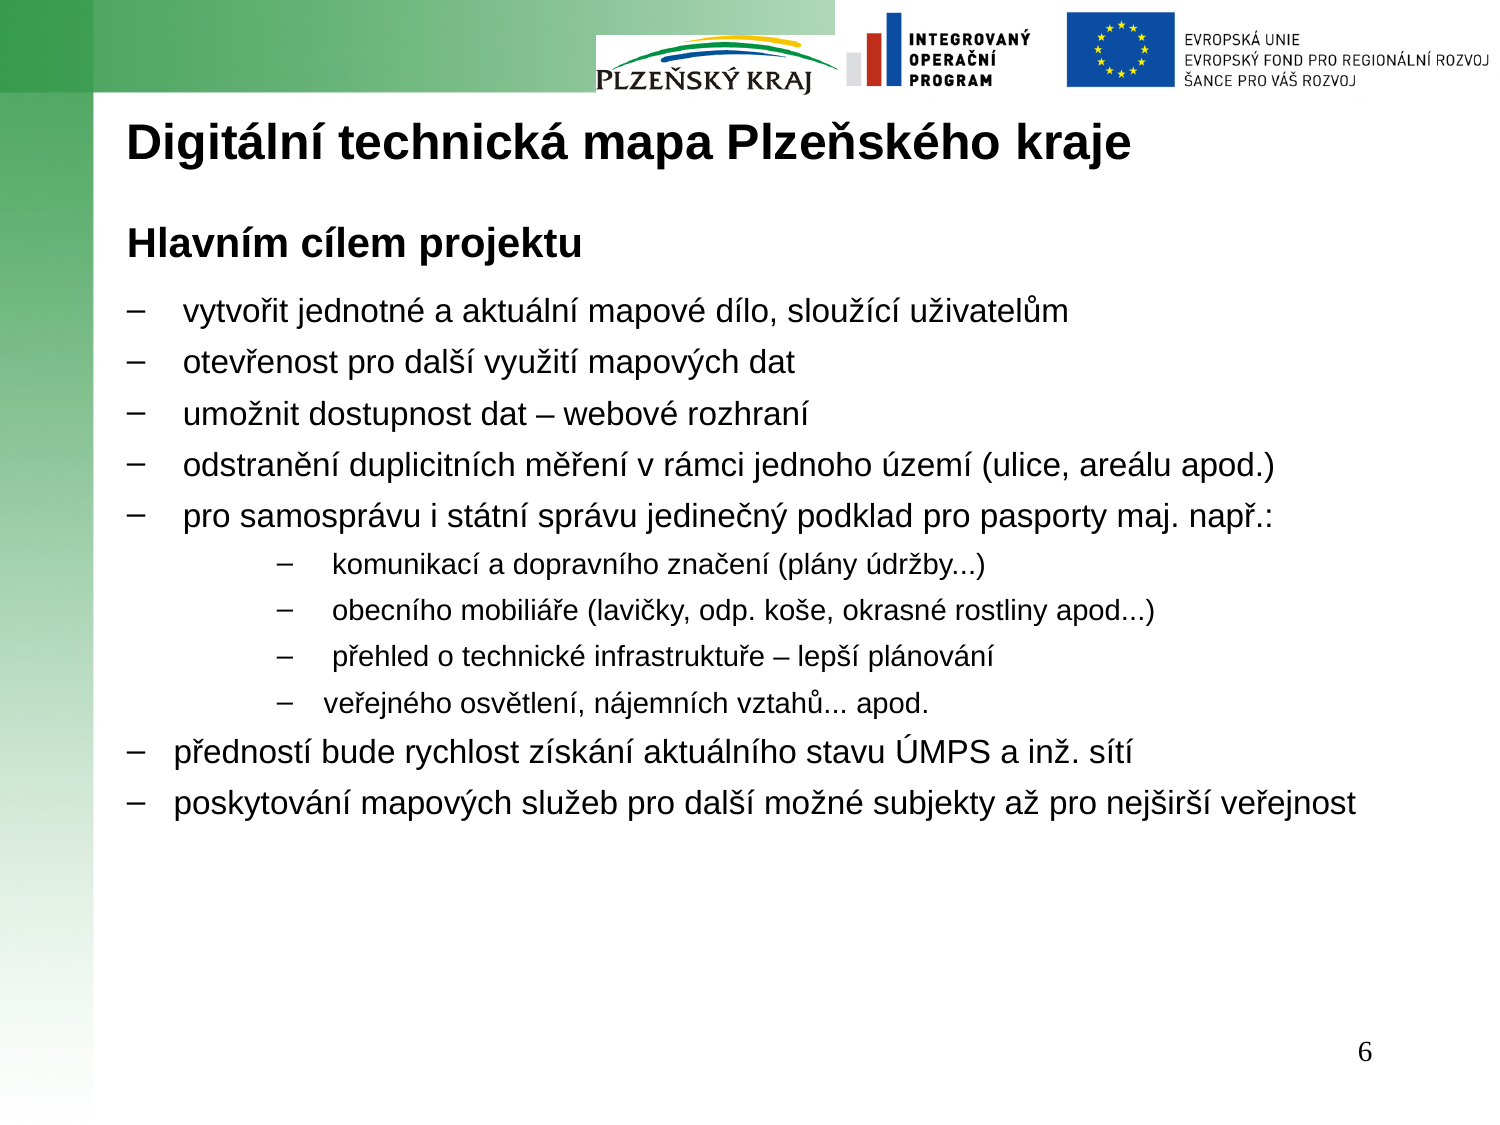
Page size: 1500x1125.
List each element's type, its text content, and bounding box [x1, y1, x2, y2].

text_box 6 [1074, 1033, 1388, 1100]
text_box Digitální technická mapa Plzeňského kraje Hlavním cílem projektu vytvořit jednotné a aktuální mapové dílo, sloužící uživatelům otevřenost pro další využití mapových dat umožnit dostupnost dat – webové rozhraní odstranění duplicitních měření v rámci jednoho území (ulice, areálu apod.) pro samosprávu i státní správu jedinečný podklad pro pasporty maj. např.: komunikací a dopravního značení (plány údržby...) obecního mobiliáře (lavičky, odp. koše, okrasné rostliny apod...) přehled o technické infrastruktuře – lepší plánování veřejného osvětlení, nájemních vztahů... apod. předností bude rychlost získání aktuálního stavu ÚMPS a inž. sítí poskytování mapových služeb pro další možné subjekty až pro nejširší veřejnost [112, 113, 1471, 1033]
picture [0, 0, 1500, 1125]
